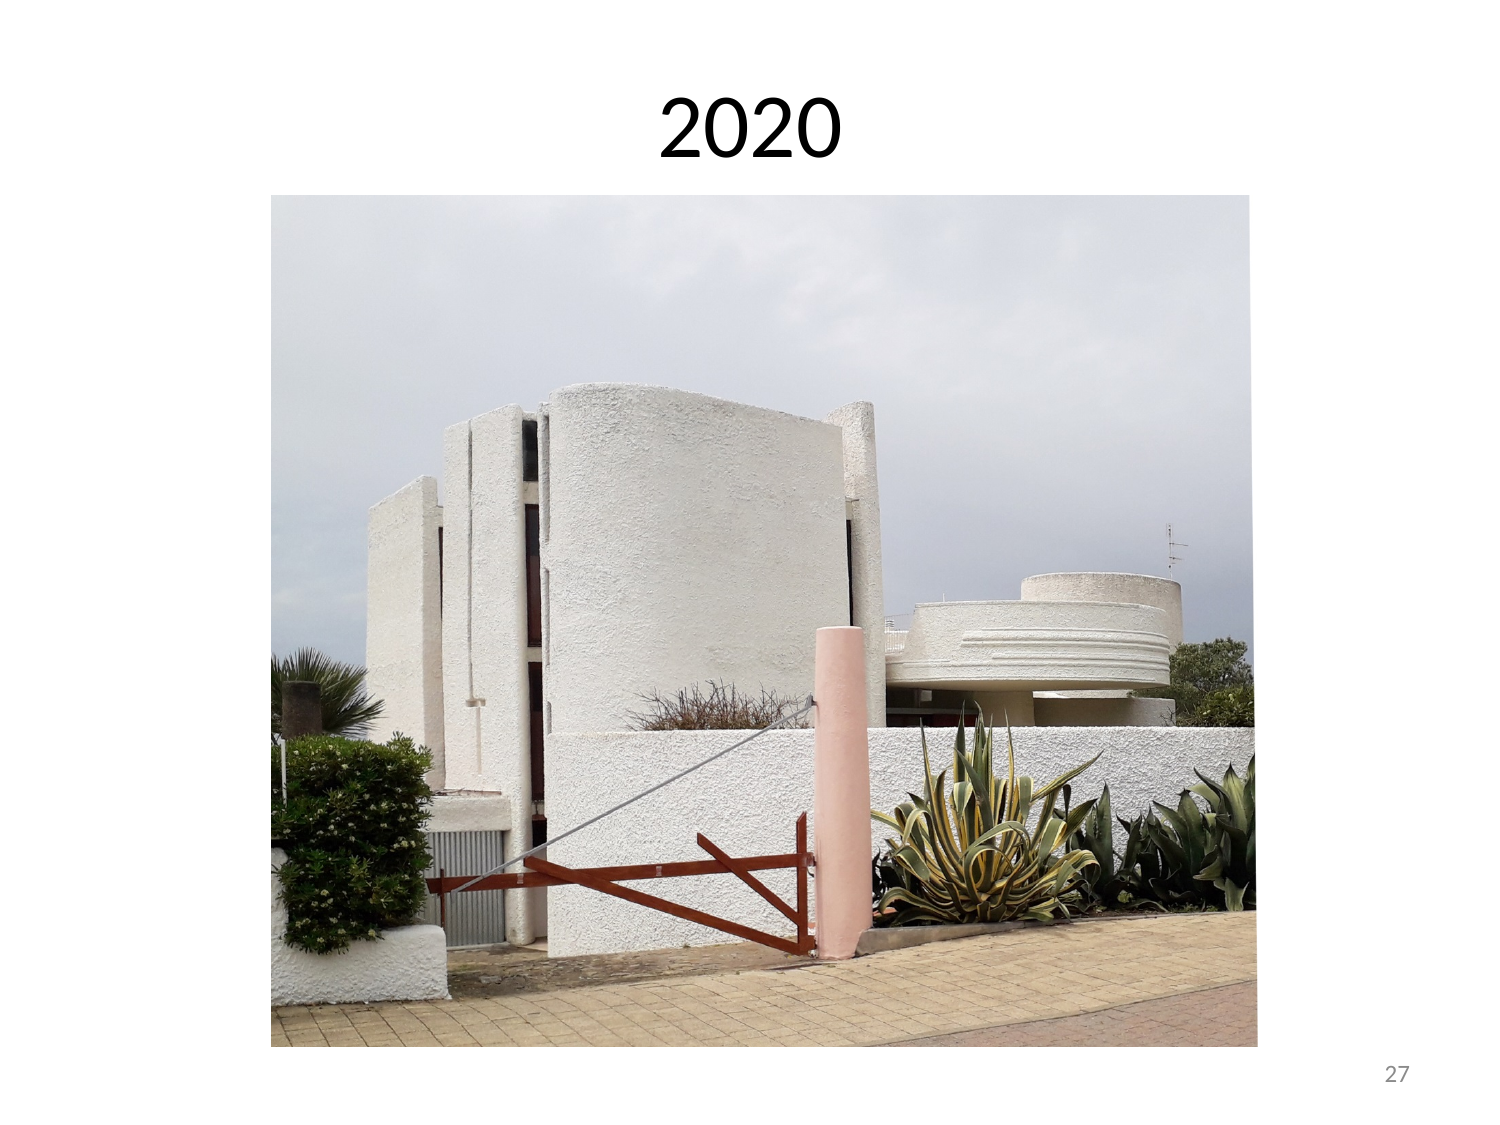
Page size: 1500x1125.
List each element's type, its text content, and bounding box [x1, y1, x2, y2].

title 2020 [75, 45, 1425, 197]
slide_number 27 [1074, 1042, 1425, 1103]
picture [270, 195, 1259, 1047]
